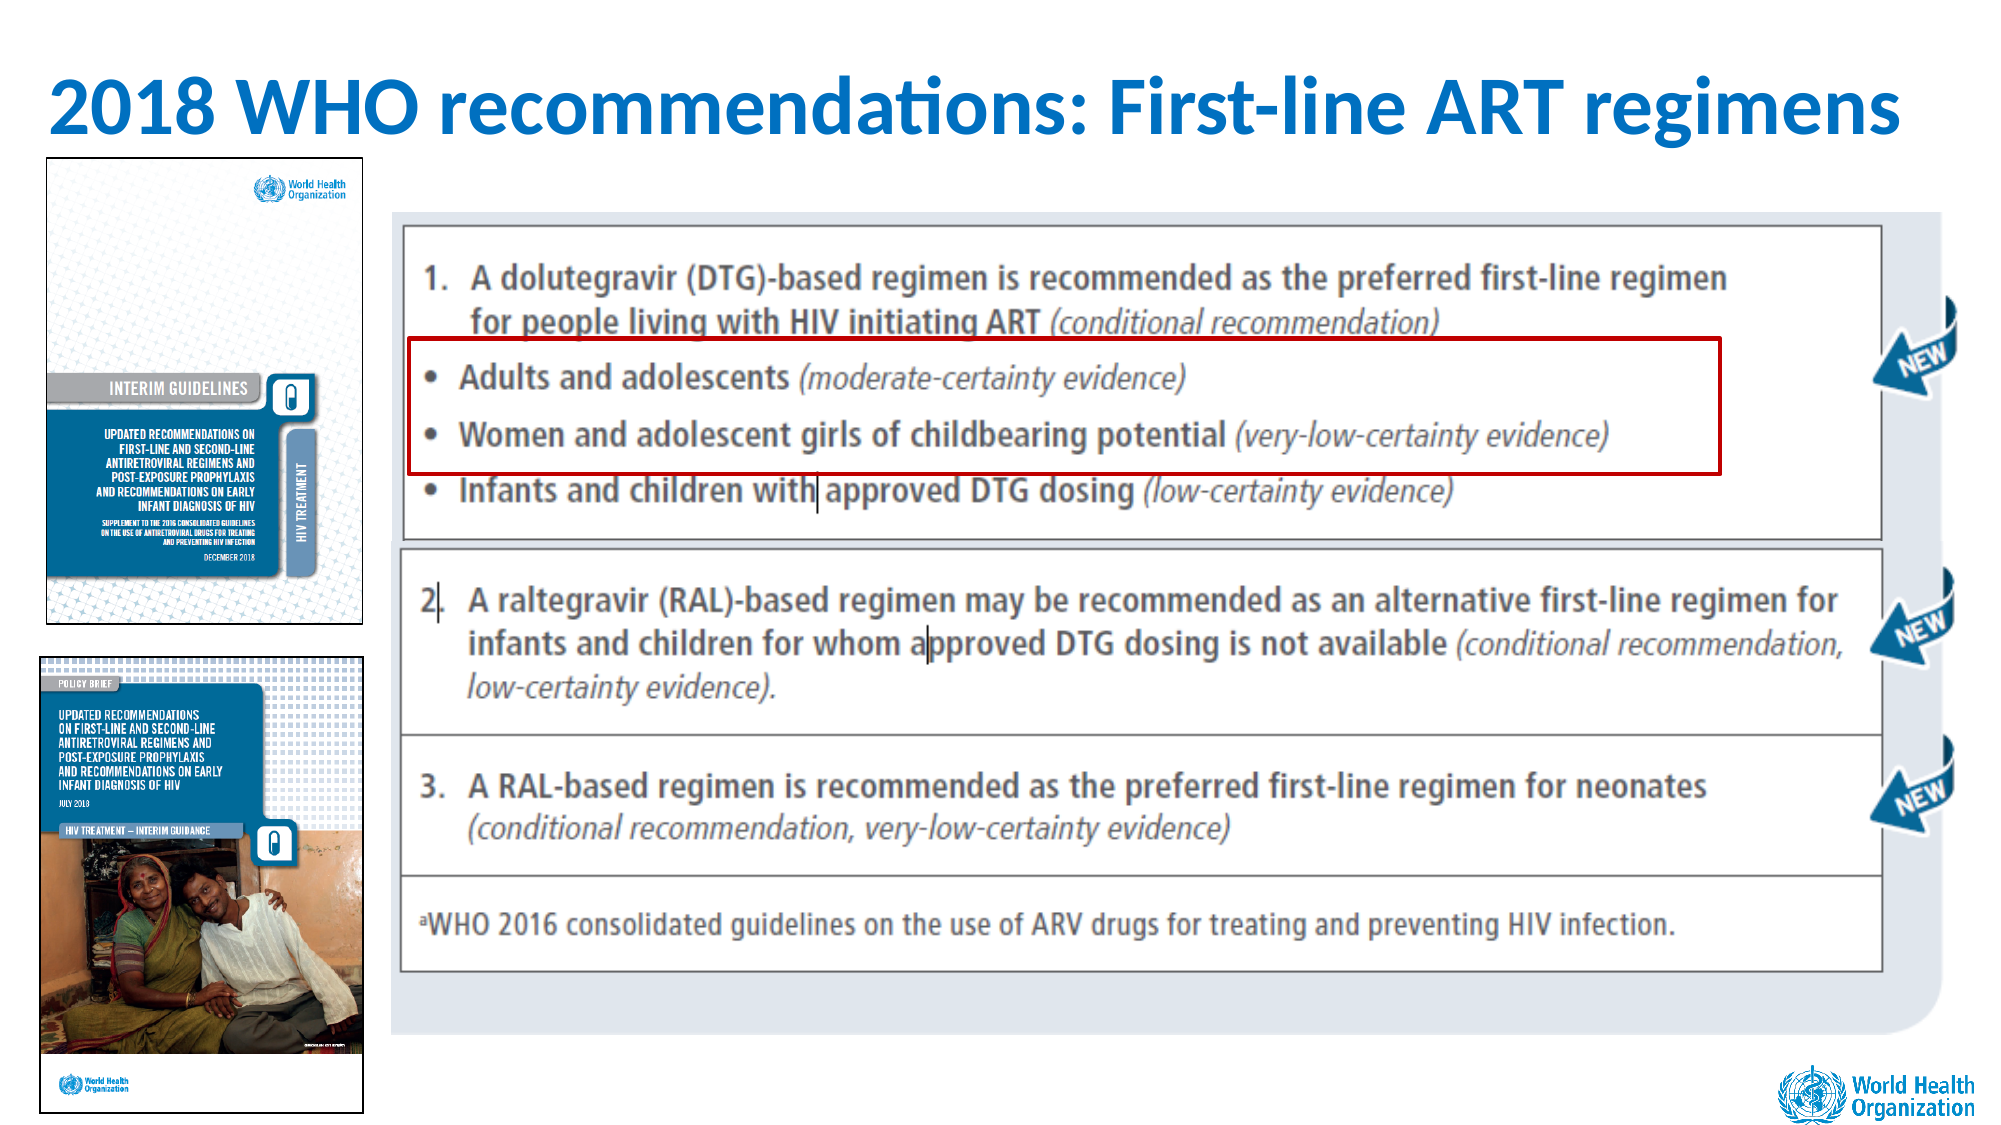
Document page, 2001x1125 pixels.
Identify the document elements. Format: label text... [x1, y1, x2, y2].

picture [201, 724, 208, 733]
picture [143, 767, 150, 776]
picture [164, 767, 174, 776]
picture [85, 724, 94, 733]
picture [214, 473, 221, 481]
picture [153, 502, 164, 510]
picture [173, 445, 190, 453]
picture [101, 767, 121, 776]
picture [192, 753, 197, 761]
picture [126, 445, 133, 453]
picture [241, 445, 251, 453]
picture [123, 530, 133, 535]
picture [167, 711, 174, 719]
picture [164, 540, 174, 544]
title 2018 WHO recommendations: First-line ART regimens [24, 12, 1927, 191]
picture [165, 753, 171, 761]
picture [229, 530, 254, 535]
picture [179, 738, 188, 747]
picture [224, 473, 230, 481]
picture [104, 521, 122, 525]
picture [235, 540, 254, 544]
picture [165, 738, 176, 747]
picture [150, 430, 157, 438]
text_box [391, 212, 1992, 1035]
picture [162, 430, 191, 438]
picture [47, 158, 362, 624]
picture [258, 827, 291, 860]
picture [115, 430, 132, 438]
picture [206, 445, 213, 453]
picture [112, 473, 126, 481]
picture [125, 459, 136, 467]
picture [175, 724, 185, 733]
picture [226, 502, 233, 510]
picture [191, 521, 211, 525]
picture [112, 724, 125, 733]
picture [81, 738, 96, 747]
picture [1814, 1064, 1975, 1125]
picture [174, 502, 206, 510]
picture [188, 488, 208, 496]
picture [216, 445, 226, 453]
picture [201, 767, 207, 776]
picture [130, 767, 136, 775]
picture [94, 753, 100, 761]
picture [1797, 1102, 1827, 1119]
picture [75, 781, 85, 789]
picture [233, 488, 243, 496]
picture [139, 502, 150, 510]
picture [187, 459, 195, 467]
picture [183, 767, 190, 775]
picture [146, 473, 155, 481]
picture [1778, 1064, 1811, 1090]
picture [206, 430, 212, 438]
picture [222, 521, 240, 525]
picture [112, 738, 118, 746]
picture [199, 459, 218, 467]
picture [210, 502, 218, 510]
picture [196, 430, 206, 438]
picture [162, 473, 168, 480]
picture [112, 753, 119, 761]
picture [247, 430, 254, 438]
picture [60, 738, 70, 747]
picture [128, 711, 145, 719]
picture [1801, 1082, 1811, 1090]
picture [40, 657, 362, 1113]
picture [156, 445, 166, 453]
picture [174, 473, 184, 481]
picture [128, 739, 134, 747]
picture [214, 769, 221, 776]
picture [226, 430, 238, 438]
picture [70, 711, 83, 719]
picture [145, 530, 188, 535]
picture [154, 738, 162, 747]
picture [212, 488, 223, 496]
picture [85, 767, 92, 776]
picture [141, 459, 171, 467]
picture [237, 459, 254, 467]
picture [273, 380, 308, 415]
picture [193, 540, 211, 544]
picture [1778, 1103, 1805, 1125]
picture [165, 488, 181, 496]
picture [145, 753, 151, 761]
picture [60, 767, 76, 776]
picture [174, 459, 181, 467]
picture [235, 473, 244, 481]
picture [194, 739, 200, 747]
picture [164, 521, 175, 525]
picture [153, 711, 160, 719]
picture [240, 502, 254, 510]
picture [195, 473, 205, 481]
picture [195, 530, 211, 535]
picture [107, 459, 117, 467]
picture [104, 488, 114, 496]
picture [131, 488, 160, 496]
picture [195, 445, 202, 453]
picture [1786, 1083, 1801, 1099]
picture [223, 459, 232, 467]
